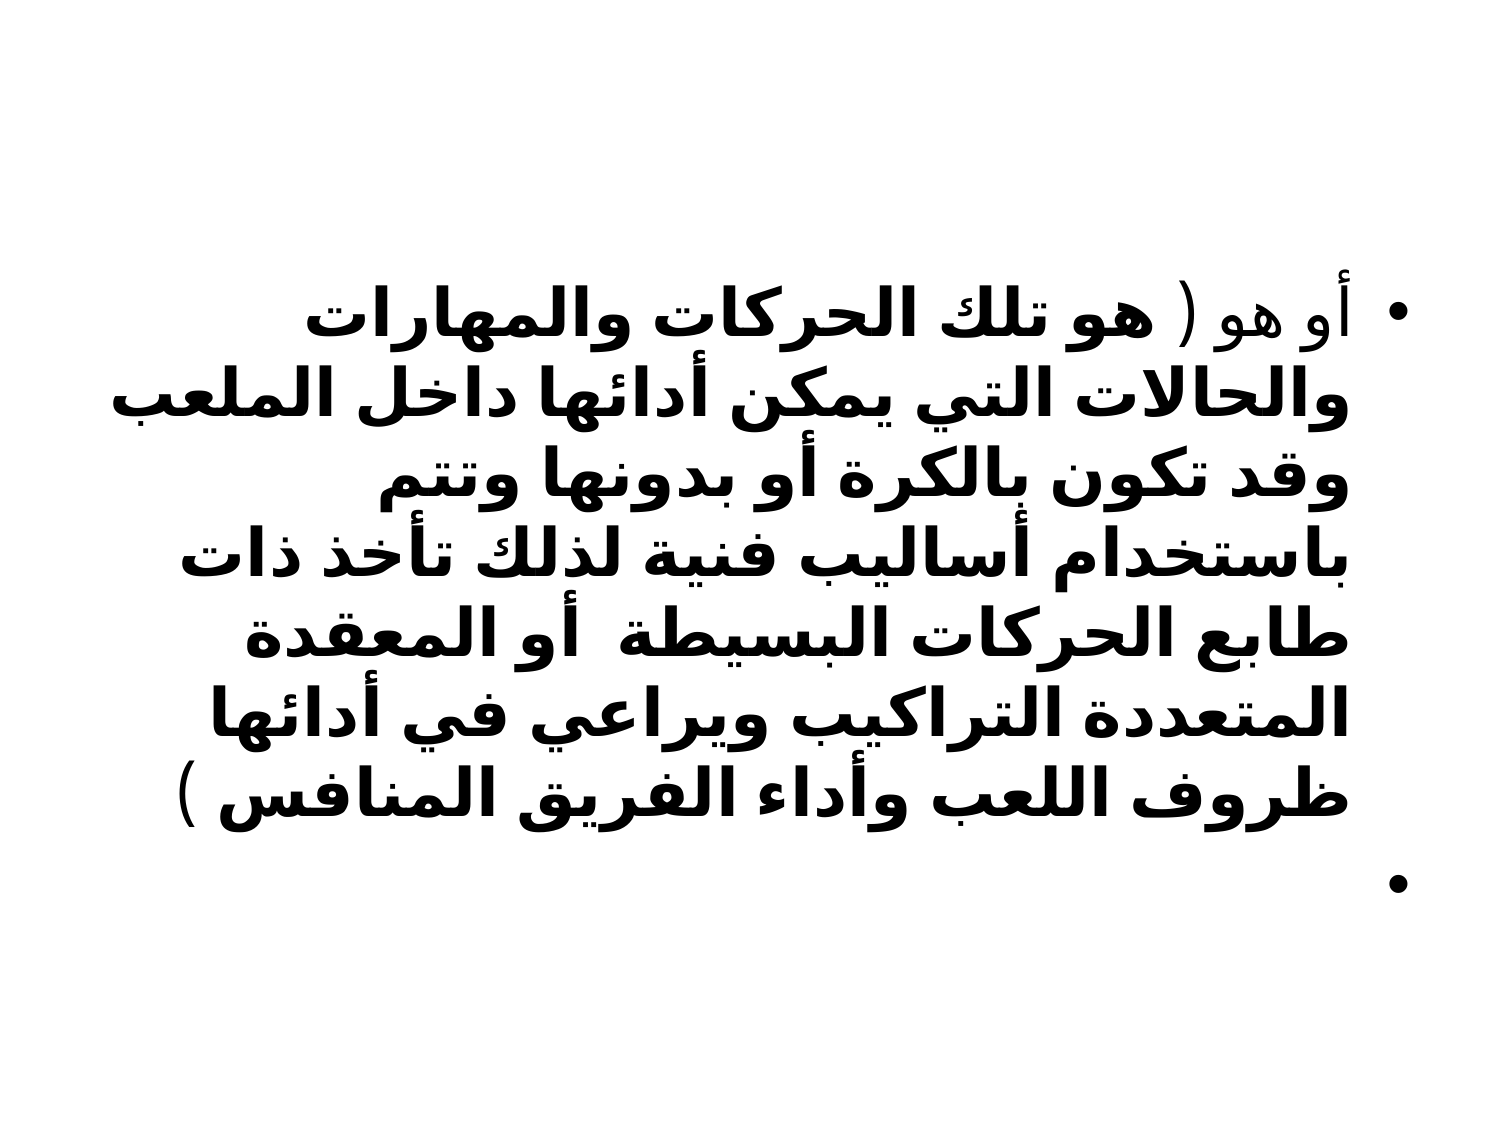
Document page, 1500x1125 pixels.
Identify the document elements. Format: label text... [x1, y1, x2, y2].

list أو هو ( هو تلك الحركات والمهارات والحالات التي يمكن أدائها داخل الملعب وقد تكون بالكرة أو بدونها وتتم باستخدام أساليب فنية لذلك تأخذ ذات طابع الحركات البسيطة أو المعقدة المتعددة التراكيب ويراعي في أدائها ظروف اللعب وأداء الفريق المنافس ) [75, 262, 1425, 1005]
